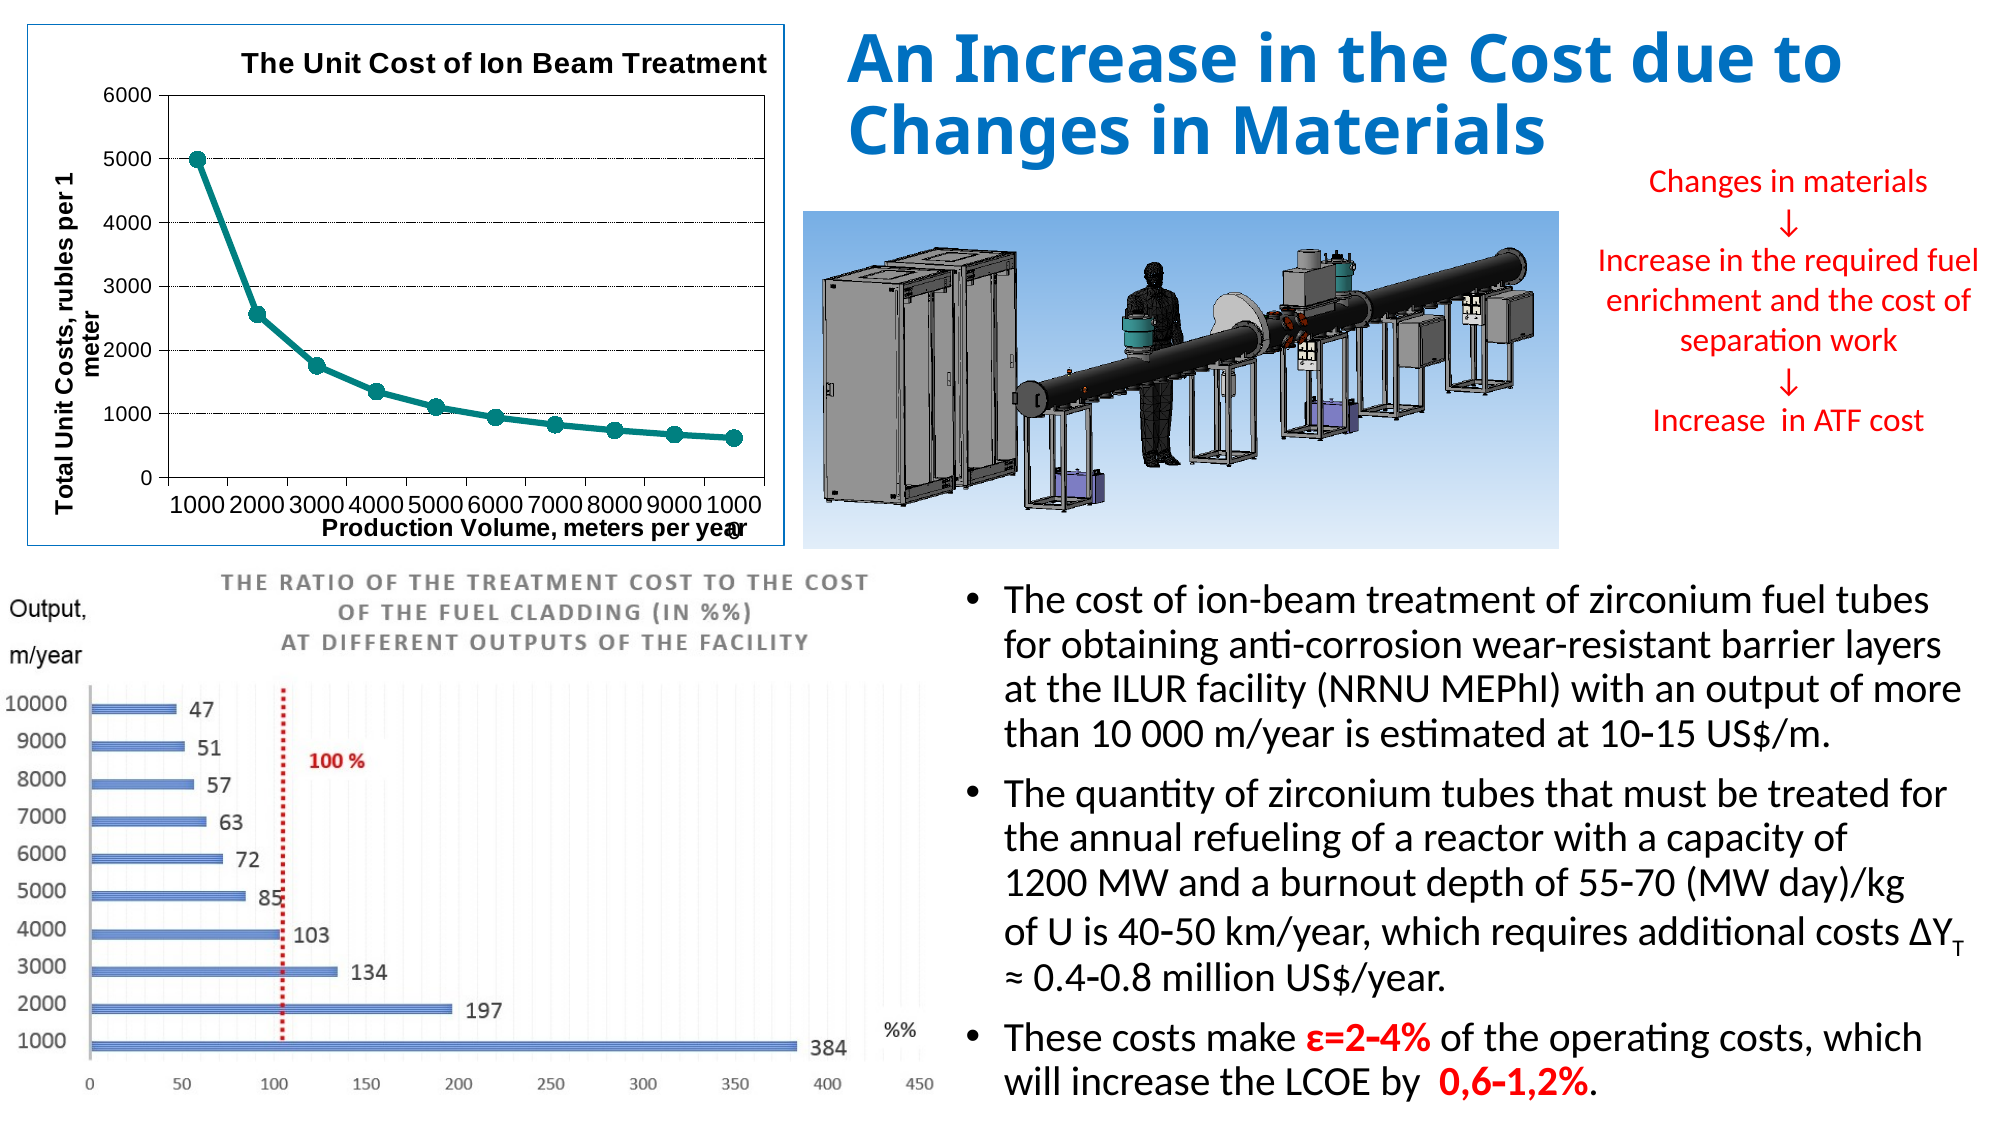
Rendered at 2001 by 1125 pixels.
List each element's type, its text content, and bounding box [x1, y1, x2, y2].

list The cost of ion-beam treatment of zirconium fuel tubes for obtaining anti-corrosion wear-resistant barrier layers at the ILUR facility (NRNU MEPhI) with an output of more than 10 000 m/year is estimated at 1015 US$/m. The quantity of zirconium tubes that must be treated for the annual refueling of a reactor with a capacity of 1200 MW and a burnout depth of 5570 (MW day)/kg of U is 4050 km/year, which requires additional costs ΔYТ ≈ 0.40.8 million US$/year. These costs make ε=24% of the operating costs, which will increase the LCOE by 0,61,2%. [950, 570, 1982, 1125]
chart [26, 23, 785, 550]
title An Increase in the Cost due to Changes in Materials [832, 25, 1911, 169]
picture [803, 211, 1559, 550]
text_box Changes in materials ↓ Increase in the required fuel enrichment and the cost of separation work ↓ Increase in ATF cost [1577, 151, 2000, 446]
picture [0, 557, 951, 1102]
